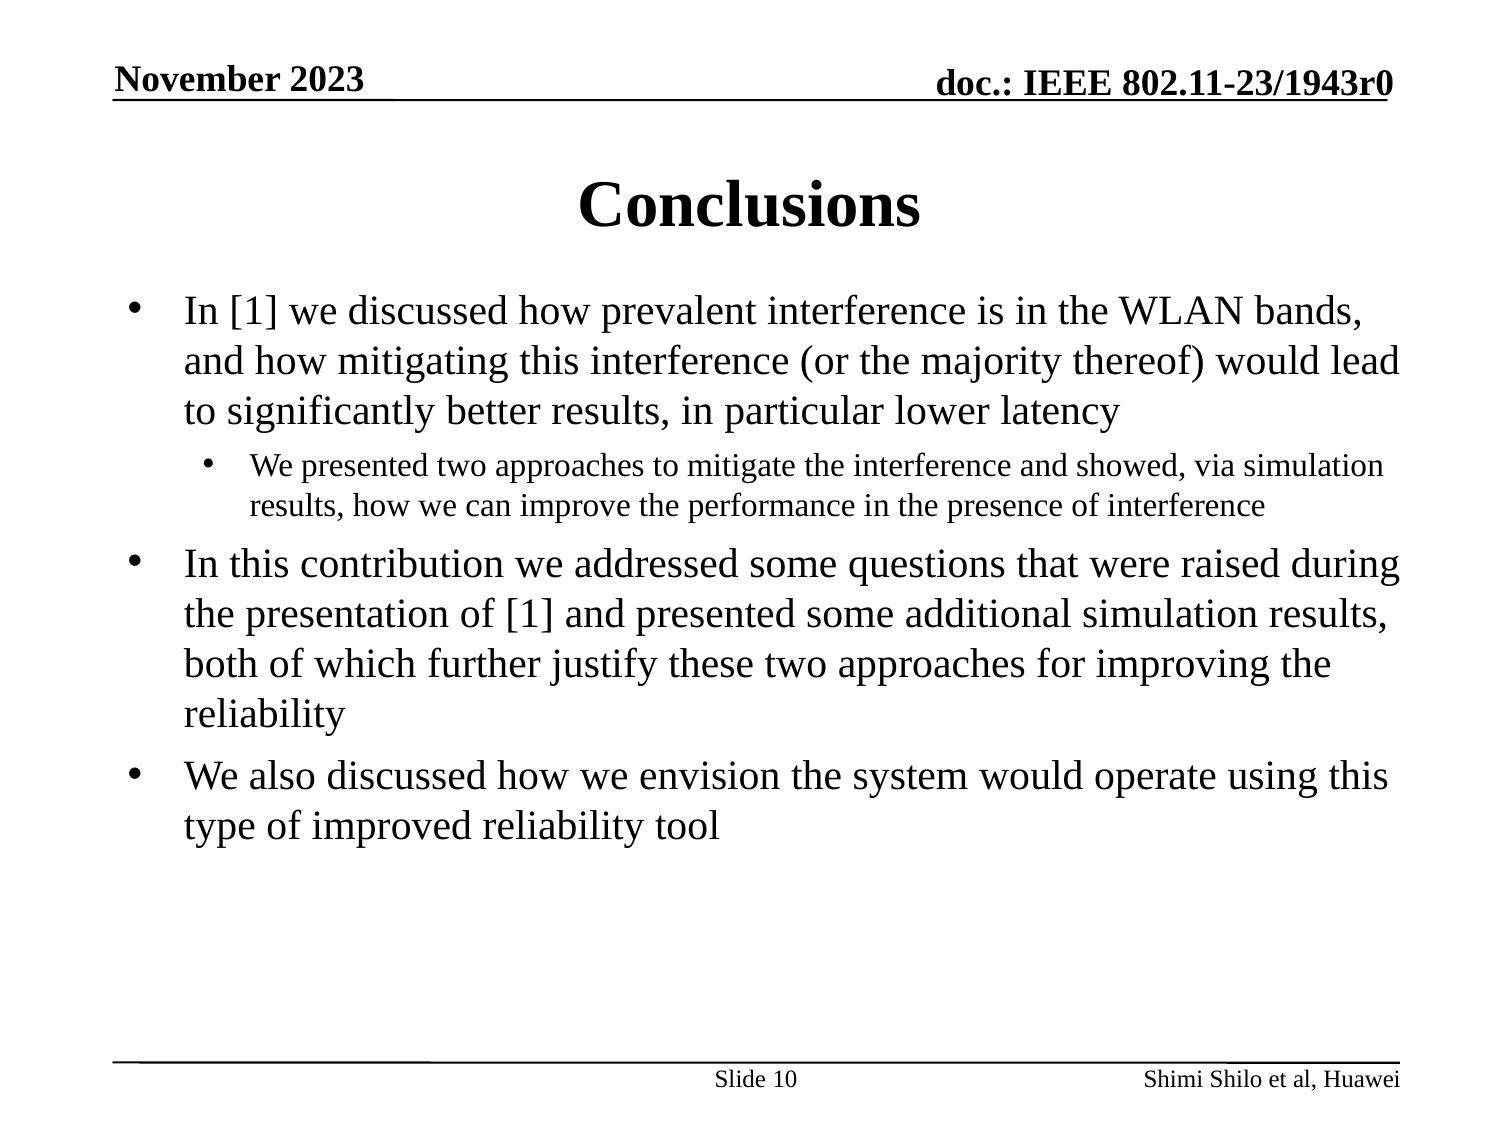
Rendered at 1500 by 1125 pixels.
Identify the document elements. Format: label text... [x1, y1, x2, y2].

list In [1] we discussed how prevalent interference is in the WLAN bands, and how mitigating this interference (or the majority thereof) would lead to significantly better results, in particular lower latency We presented two approaches to mitigate the interference and showed, via simulation results, how we can improve the performance in the presence of interference In this contribution we addressed some questions that were raised during the presentation of [1] and presented some additional simulation results, both of which further justify these two approaches for improving the reliability We also discussed how we envision the system would operate using this type of improved reliability tool [112, 274, 1426, 950]
slide_number Slide 10 [712, 1061, 800, 1123]
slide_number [114, 54, 493, 100]
title Conclusions [112, 112, 1388, 274]
footer Shimi Shilo et al, Huawei [878, 1061, 1402, 1093]
